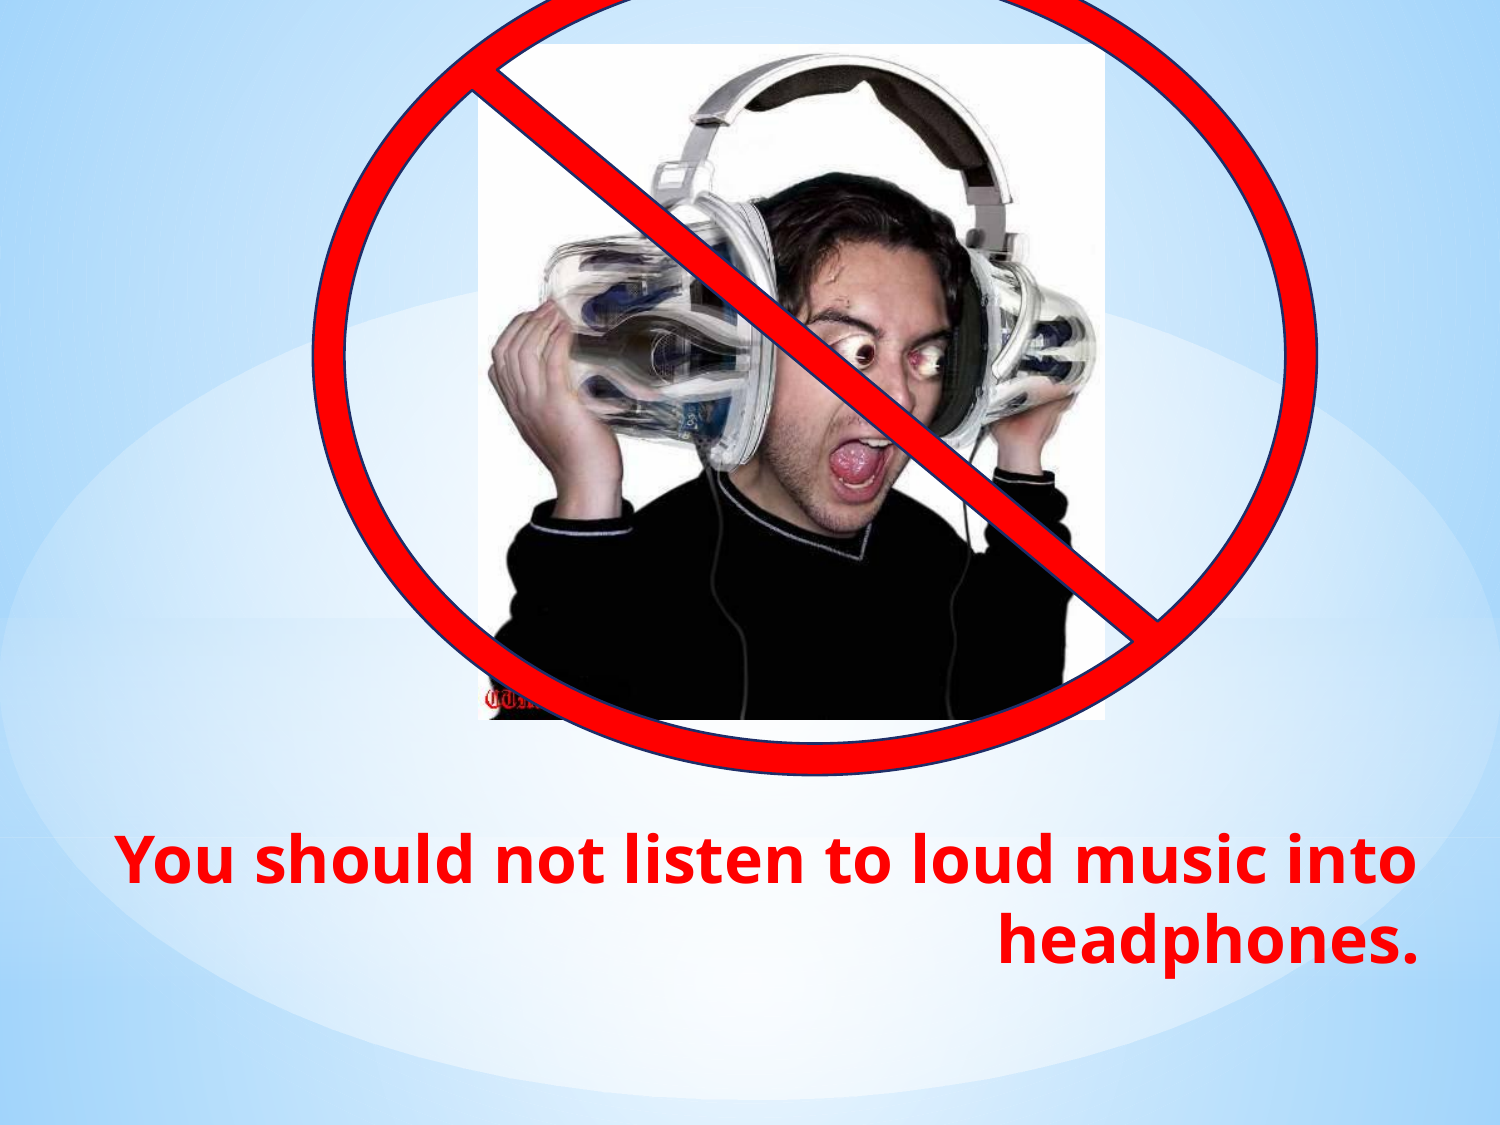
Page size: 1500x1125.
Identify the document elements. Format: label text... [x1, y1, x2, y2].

title You should not listen to loud music into headphones. [41, 810, 1436, 1067]
text_box [580, 728, 1050, 777]
text_box [998, 0, 1319, 697]
text_box [478, 0, 632, 43]
text_box [311, 47, 473, 663]
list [477, 44, 1105, 721]
